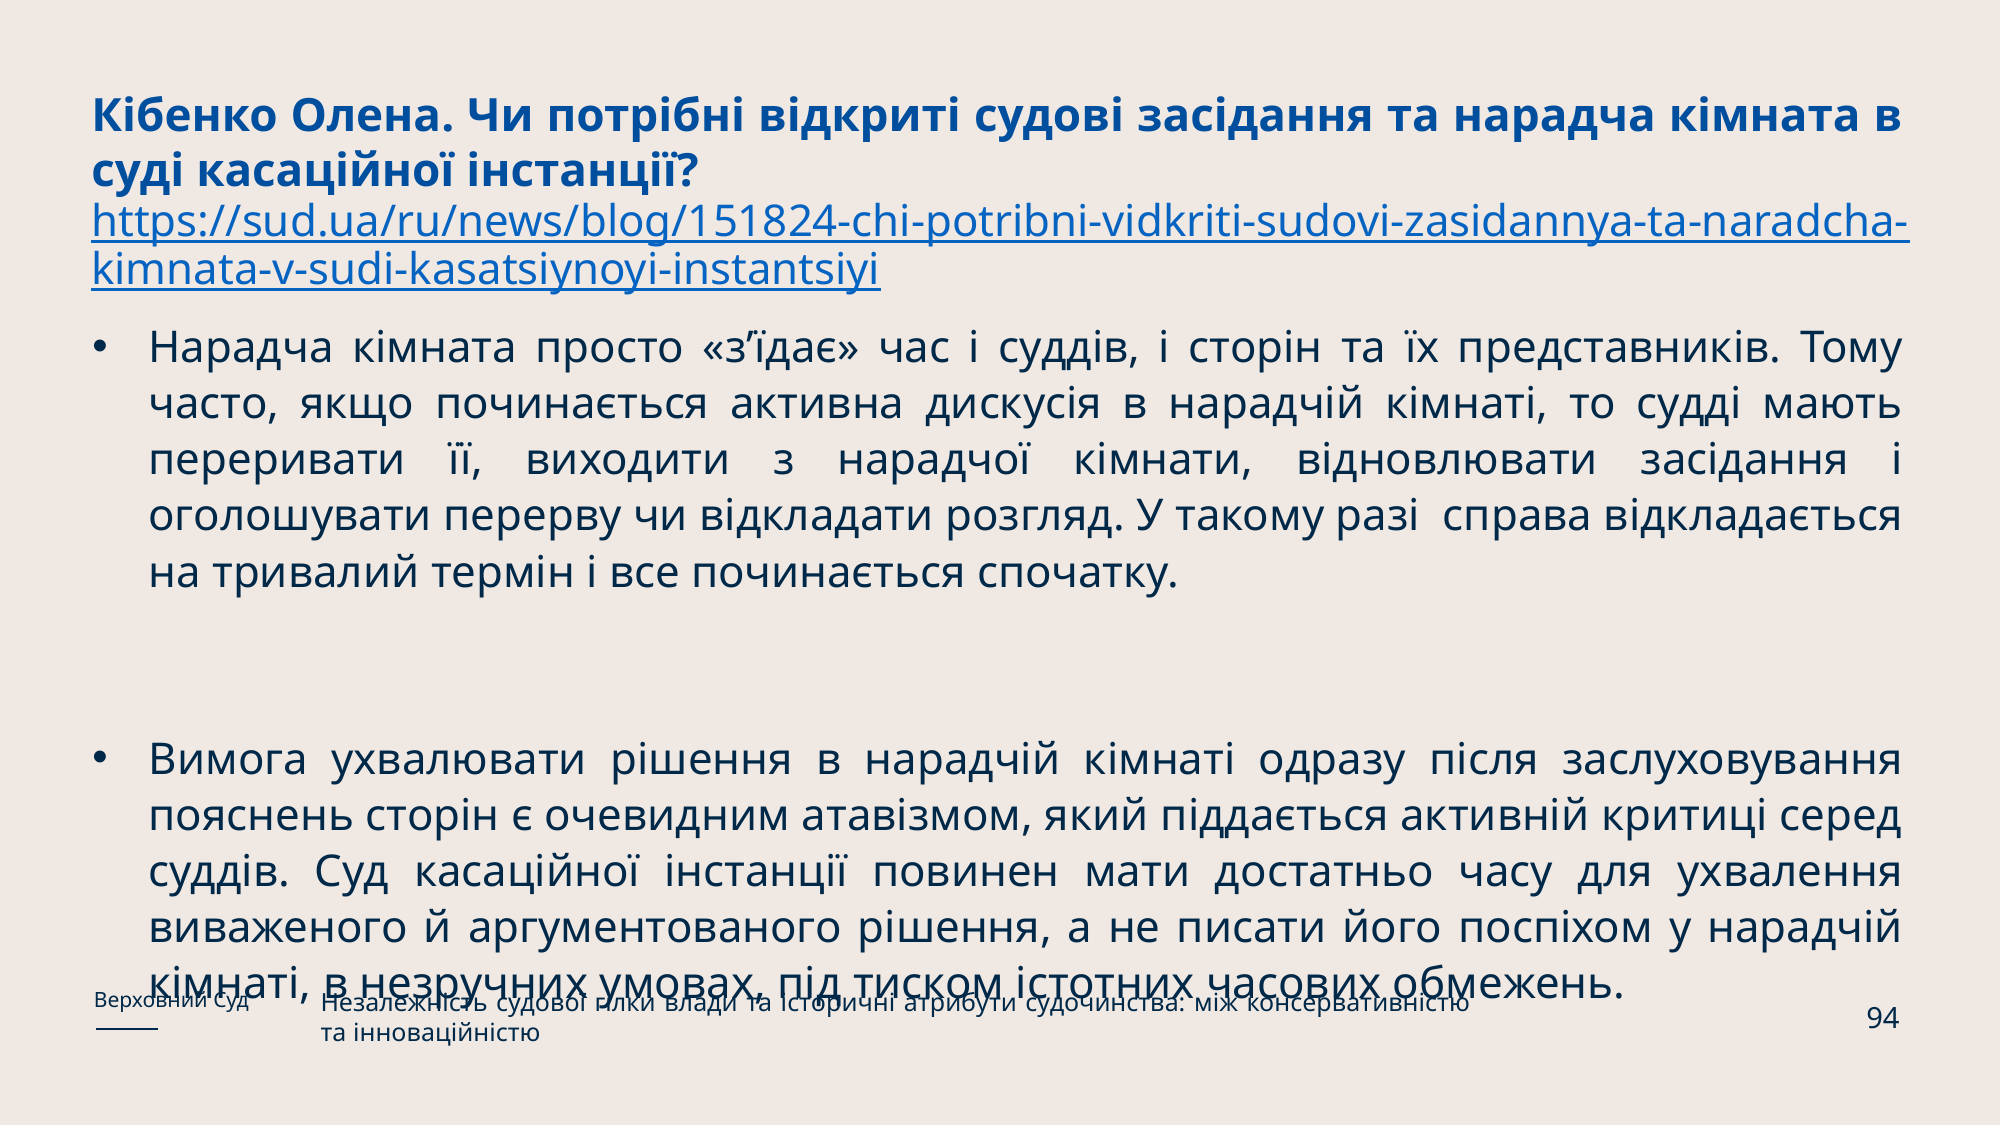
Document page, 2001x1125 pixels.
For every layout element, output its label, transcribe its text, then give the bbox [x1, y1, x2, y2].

text_box Нарадча кімната просто «з’їдає» час і суддів, і сторін та їх представників. Тому часто, якщо починається активна дискусія в нарадчій кімнаті, то судді мають переривати її, виходити з нарадчої кімнати, відновлювати засідання і оголошувати перерву чи відкладати розгляд. У такому разі справа відкладається на тривалий термін і все починається спочатку. Вимога ухвалювати рішення в нарадчій кімнаті одразу після заслуховування пояснень сторін є очевидним атавізмом, який піддається активній критиці серед суддів. Суд касаційної інстанції повинен мати достатньо часу для ухвалення виваженого й аргументованого рішення, а не писати його поспіхом у нарадчій кімнаті, в незручних умовах, під тиском істотних часових обмежень. [77, 307, 1919, 1016]
text_box Кібенко Олена. Чи потрібні відкриті судові засідання та нарадча кімната в суді касаційної інстанції? [76, 78, 1919, 181]
text_box Незалежність судової гілки влади та історичні атрибути судочинства: між консервативністю та інноваційністю [305, 979, 1488, 1033]
slide_number 94 [1520, 983, 1915, 1050]
text_box Верховний Суд [79, 982, 269, 1036]
text_box https://sud.ua/ru/news/blog/151824-chi-potribni-vidkriti-sudovi-zasidannya-ta-naradcha-kimnata-v-sudi-kasatsiynoyi-instantsiyi [76, 181, 1926, 260]
